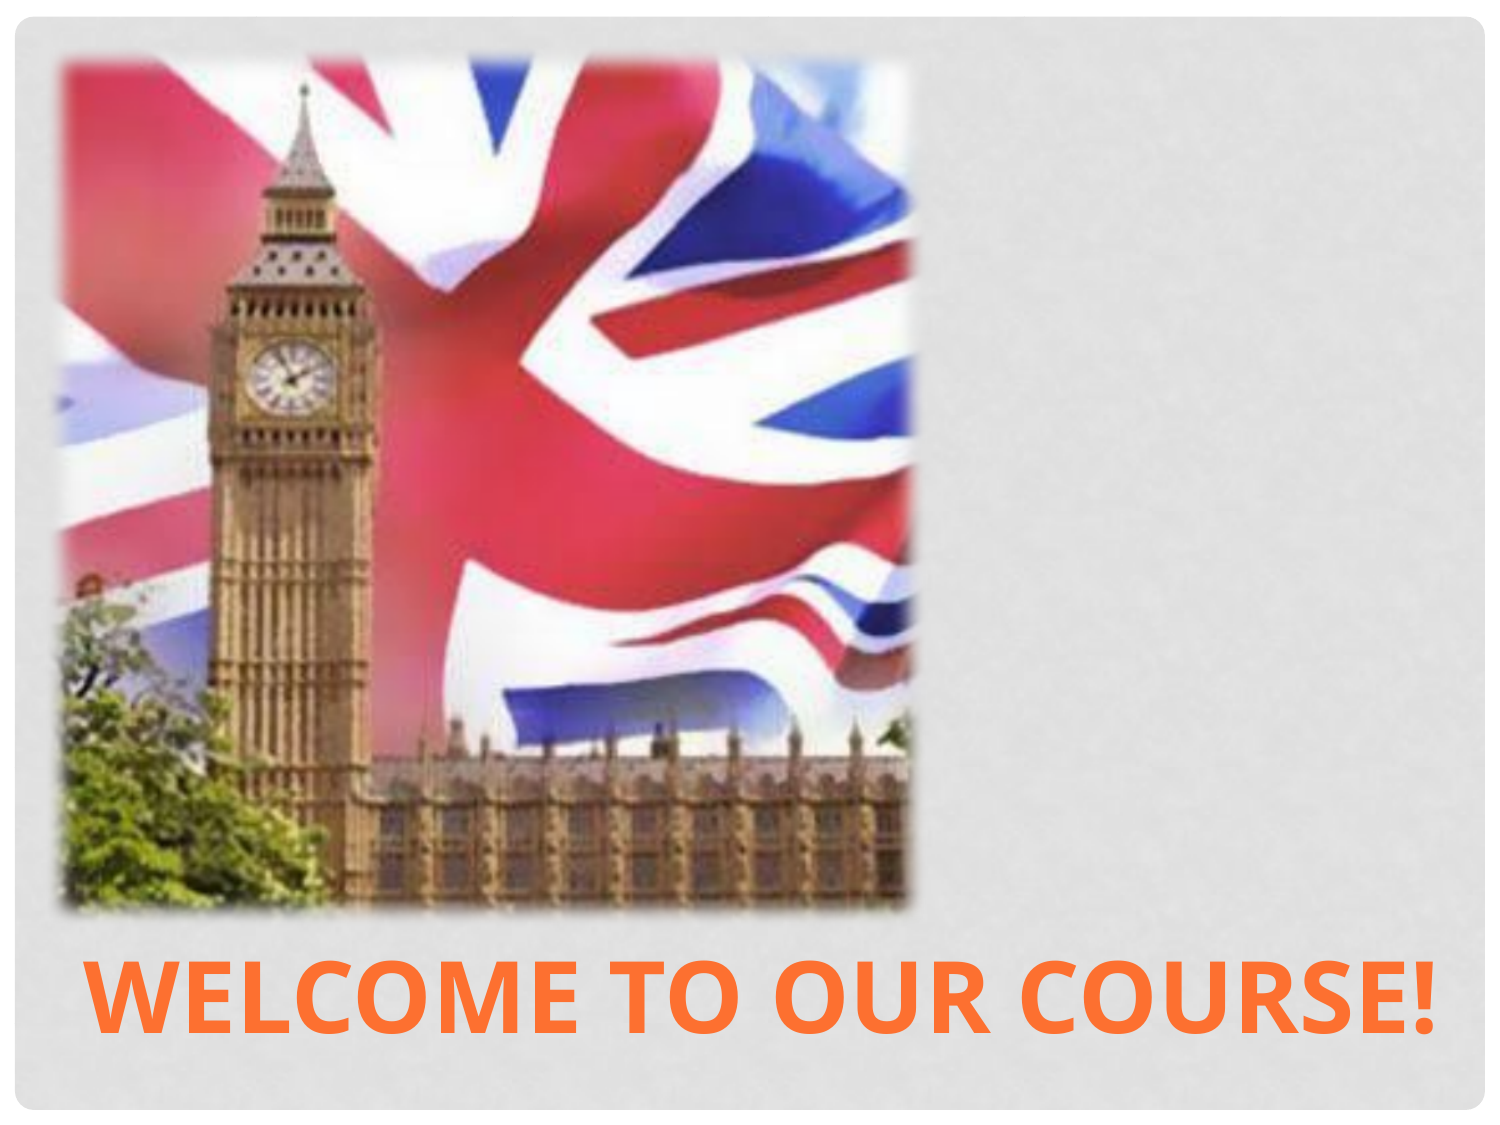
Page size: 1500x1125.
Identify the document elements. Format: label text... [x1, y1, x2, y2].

picture [46, 46, 927, 927]
text_box Welcome to our course! [23, 925, 1500, 1061]
